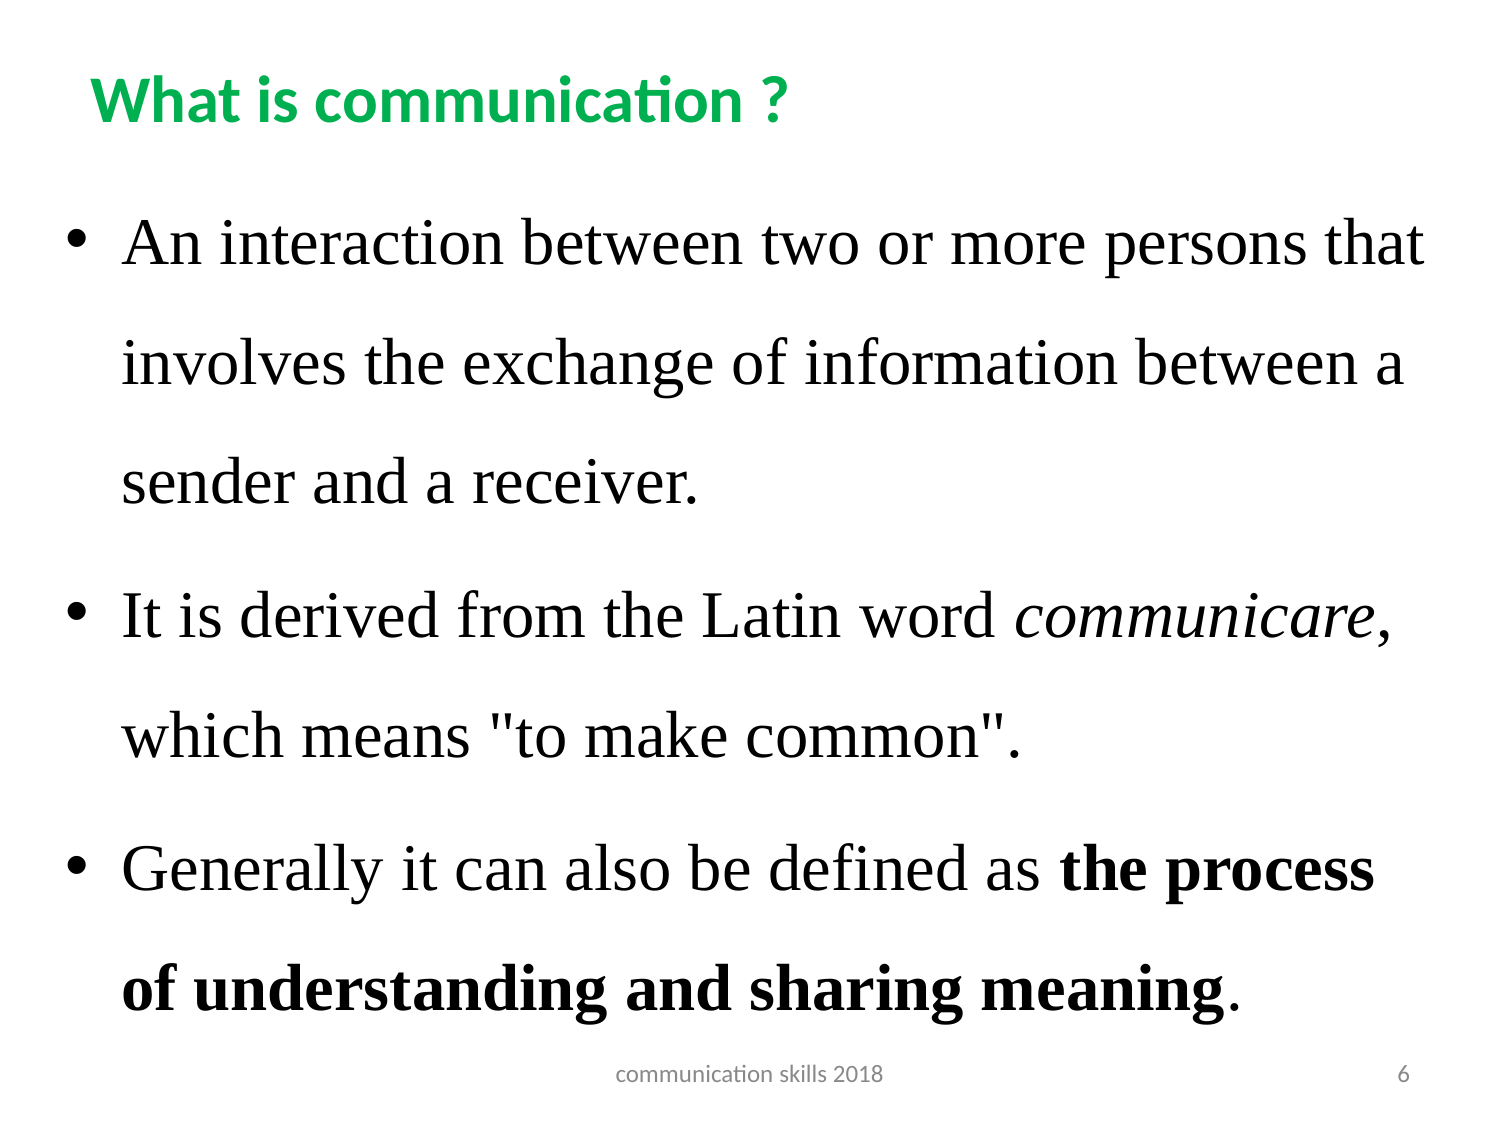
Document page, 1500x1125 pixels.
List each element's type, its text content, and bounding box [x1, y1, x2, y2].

text_box communication skills 2018 [512, 1042, 988, 1103]
title What is communication ? [75, 24, 1425, 149]
text_box 6 [1074, 1042, 1425, 1103]
list An interaction between two or more persons that involves the exchange of information between a sender and a receiver. It is derived from the Latin word communicare, which means "to make common". Generally it can also be defined as the process of understanding and sharing meaning. [50, 149, 1463, 1103]
